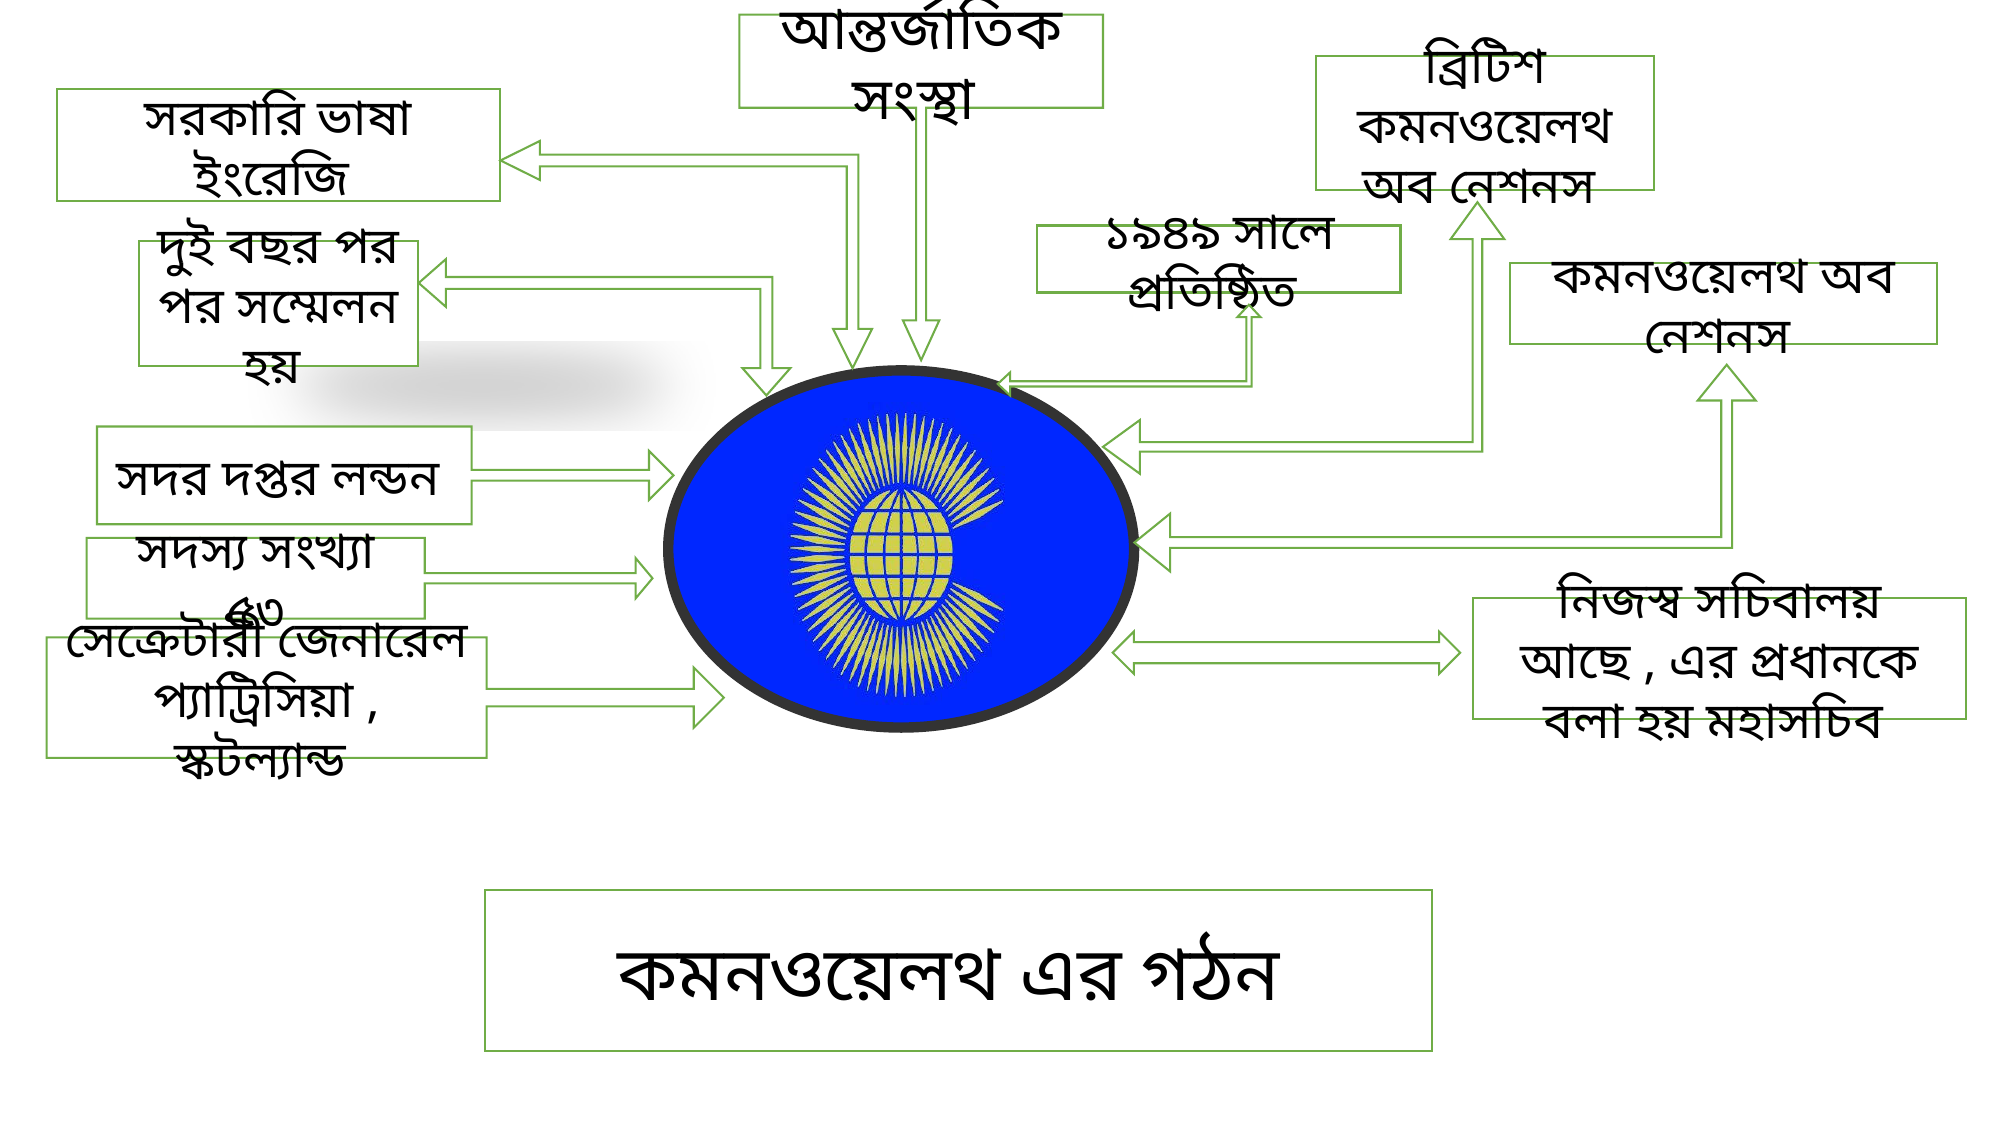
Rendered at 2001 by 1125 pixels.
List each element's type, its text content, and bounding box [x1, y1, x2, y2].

text_box [1135, 363, 1758, 574]
text_box [1135, 629, 1462, 677]
text_box দুই বছর পর পর সম্মেলন হয় [138, 240, 419, 367]
text_box সদর দপ্তর লন্ডন [95, 425, 668, 526]
text_box কমনওয়েলথ অব নেশনস [1509, 262, 1938, 345]
text_box ব্রিটিশ কমনওয়েলথ অব নেশনস [1315, 55, 1655, 191]
text_box কমনওয়েলথ এর গঠন [484, 889, 1433, 1052]
text_box ১৯৪৯ সালে প্রতিষ্ঠিত [1036, 224, 1402, 294]
text_box [417, 256, 793, 370]
text_box [498, 139, 874, 370]
text_box নিজস্ব সচিবালয় আছে , এর প্রধানকে বলা হয় মহাসচিব [1472, 597, 1967, 720]
text_box সরকারি ভাষা ইংরেজি [56, 88, 501, 202]
text_box সেক্রেটারী জেনারেল প্যাট্রিসিয়া , স্কটল্যান্ড [45, 636, 668, 759]
picture [668, 370, 1135, 728]
text_box আন্তর্জাতিক সংস্থা [738, 13, 1105, 363]
text_box [1135, 303, 1263, 388]
text_box সদস্য সংখ্যা ৫৩ [85, 536, 654, 620]
text_box [1135, 200, 1507, 476]
